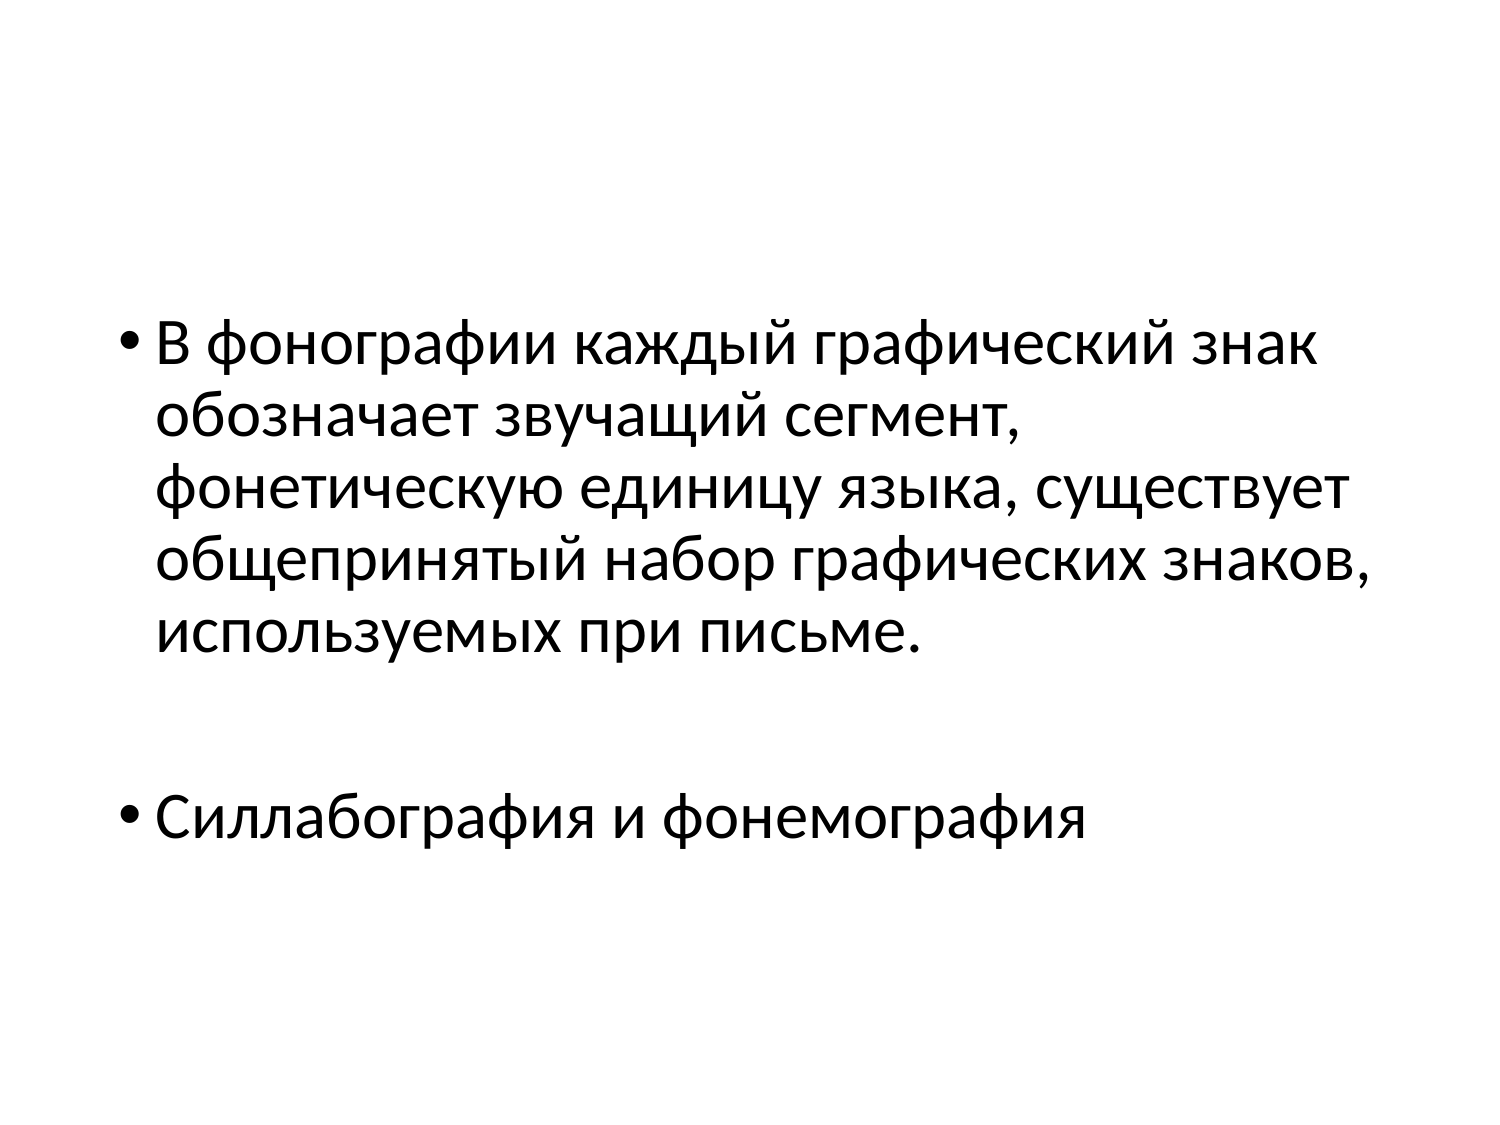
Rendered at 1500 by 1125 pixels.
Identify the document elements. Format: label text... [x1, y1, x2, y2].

list В фонографии каждый графический знак обозначает звучащий сегмент, фонетическую единицу языка, существует общепринятый набор графических знаков, используемых при письме. Силлабография и фонемография [103, 299, 1397, 1014]
